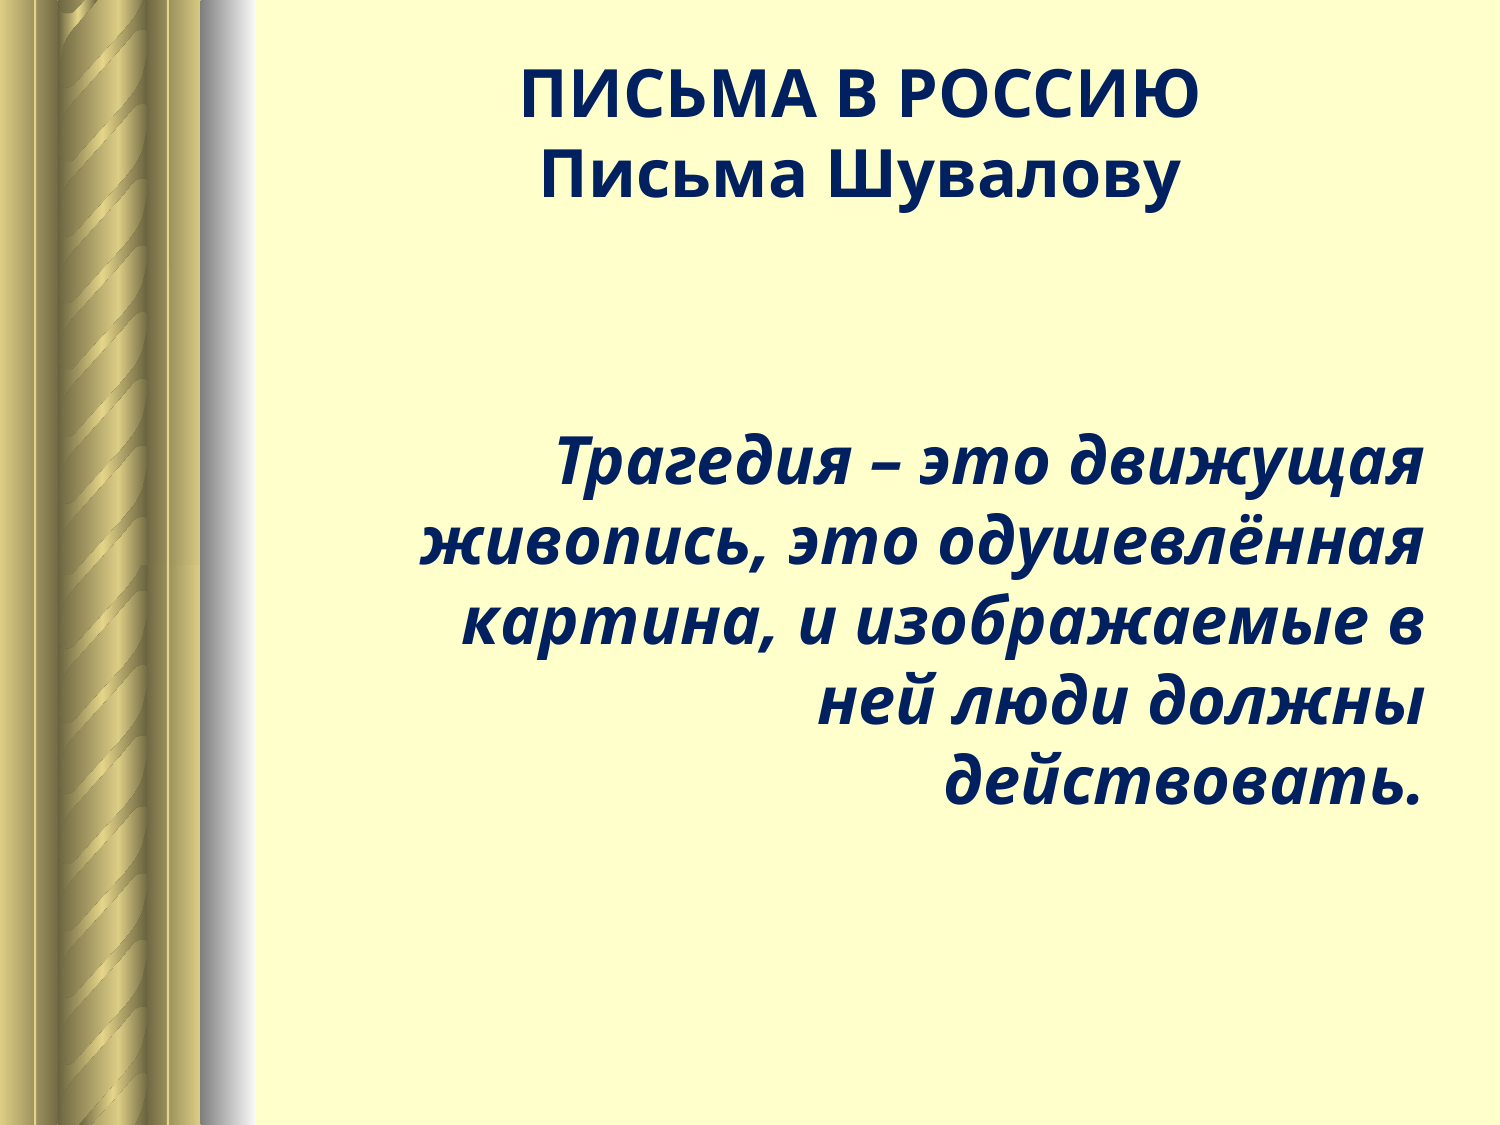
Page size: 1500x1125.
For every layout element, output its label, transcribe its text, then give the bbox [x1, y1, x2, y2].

list Трагедия – это движущая живопись, это одушевлённая картина, и изображаемые в ней люди должны действовать. [270, 409, 1442, 1032]
title ПИСЬМА В РОССИЮ Письма Шувалову [245, 29, 1476, 234]
